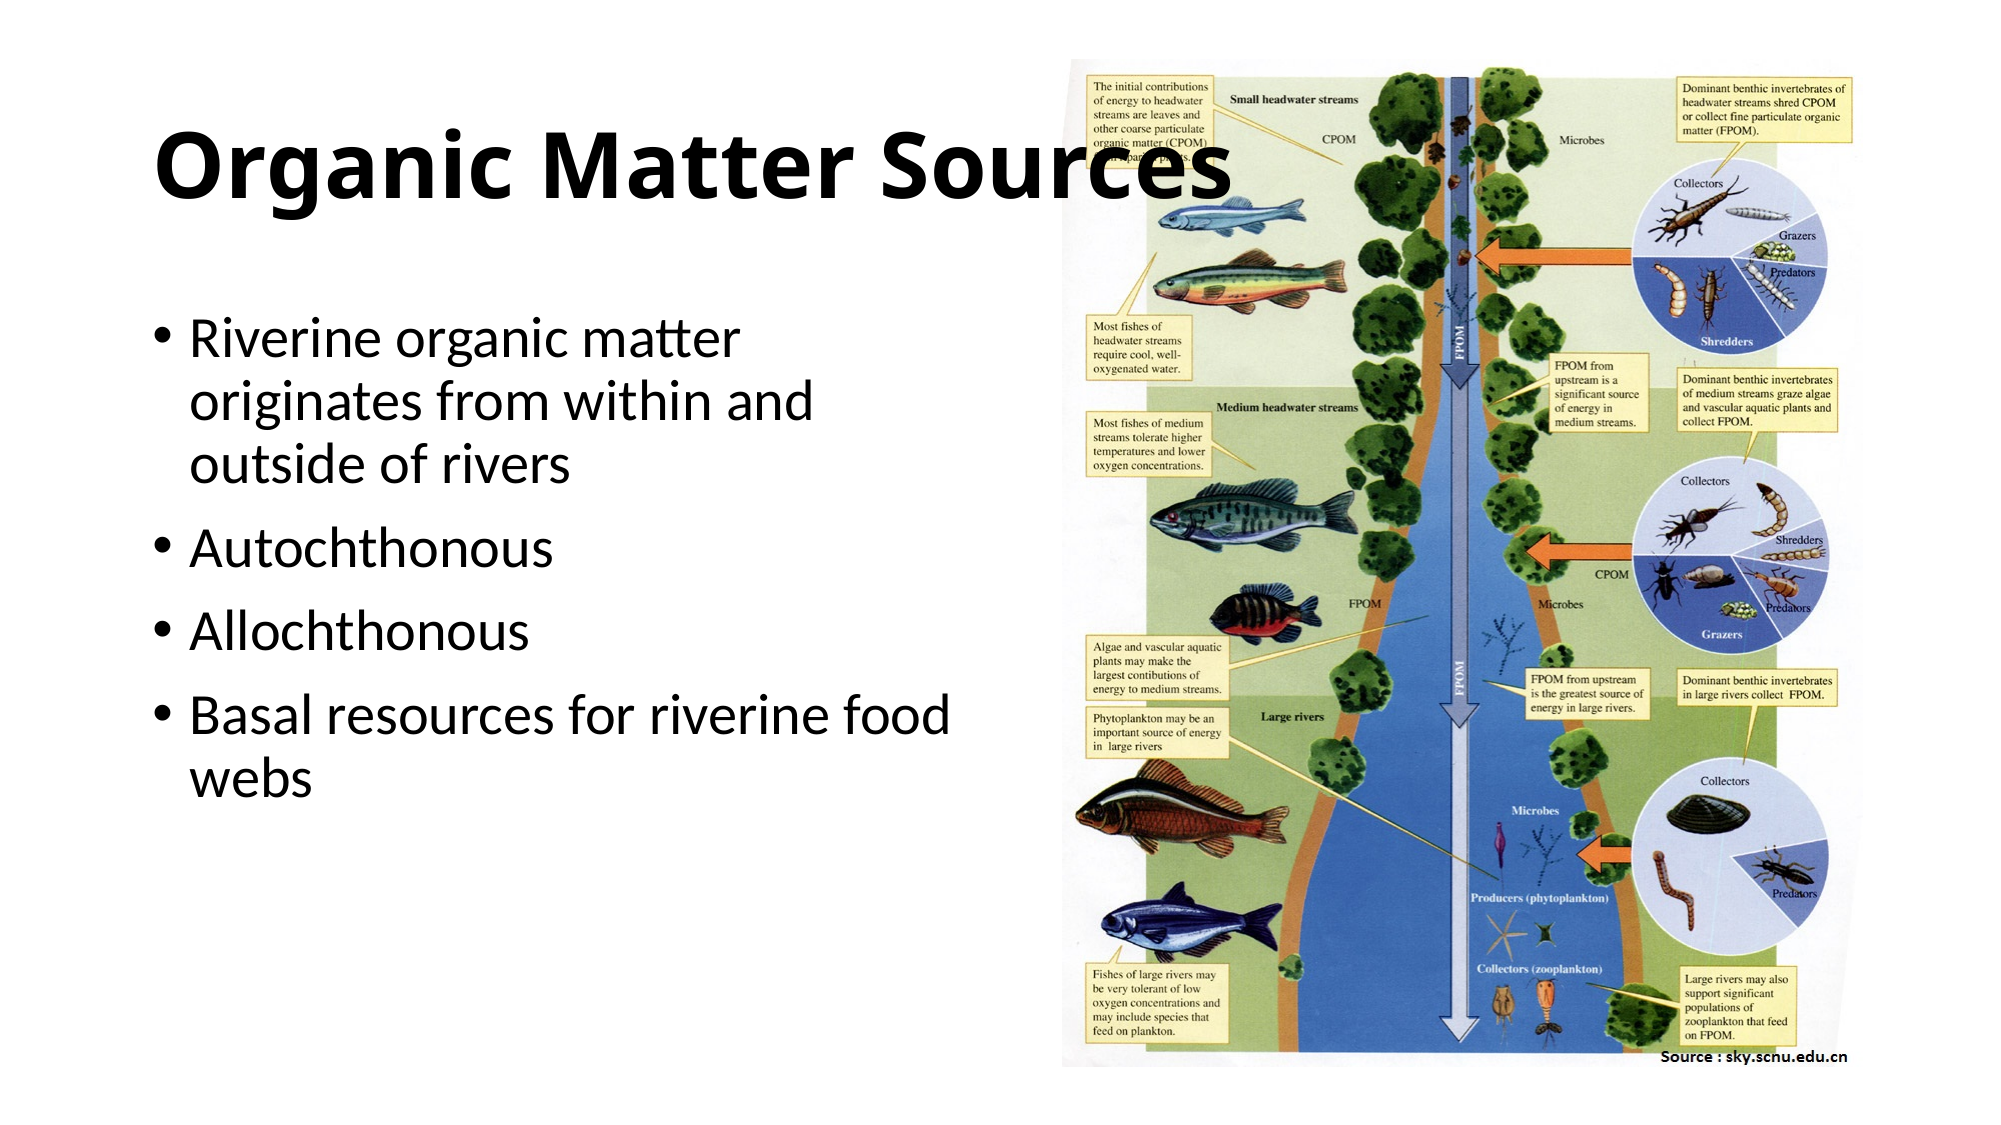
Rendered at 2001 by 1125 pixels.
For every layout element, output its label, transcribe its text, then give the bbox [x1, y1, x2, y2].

list Riverine organic matter originates from within and outside of rivers Autochthonous Allochthonous Basal resources for riverine food webs [137, 299, 988, 1014]
picture [1062, 59, 1863, 1067]
title Organic Matter Sources [137, 59, 1062, 278]
